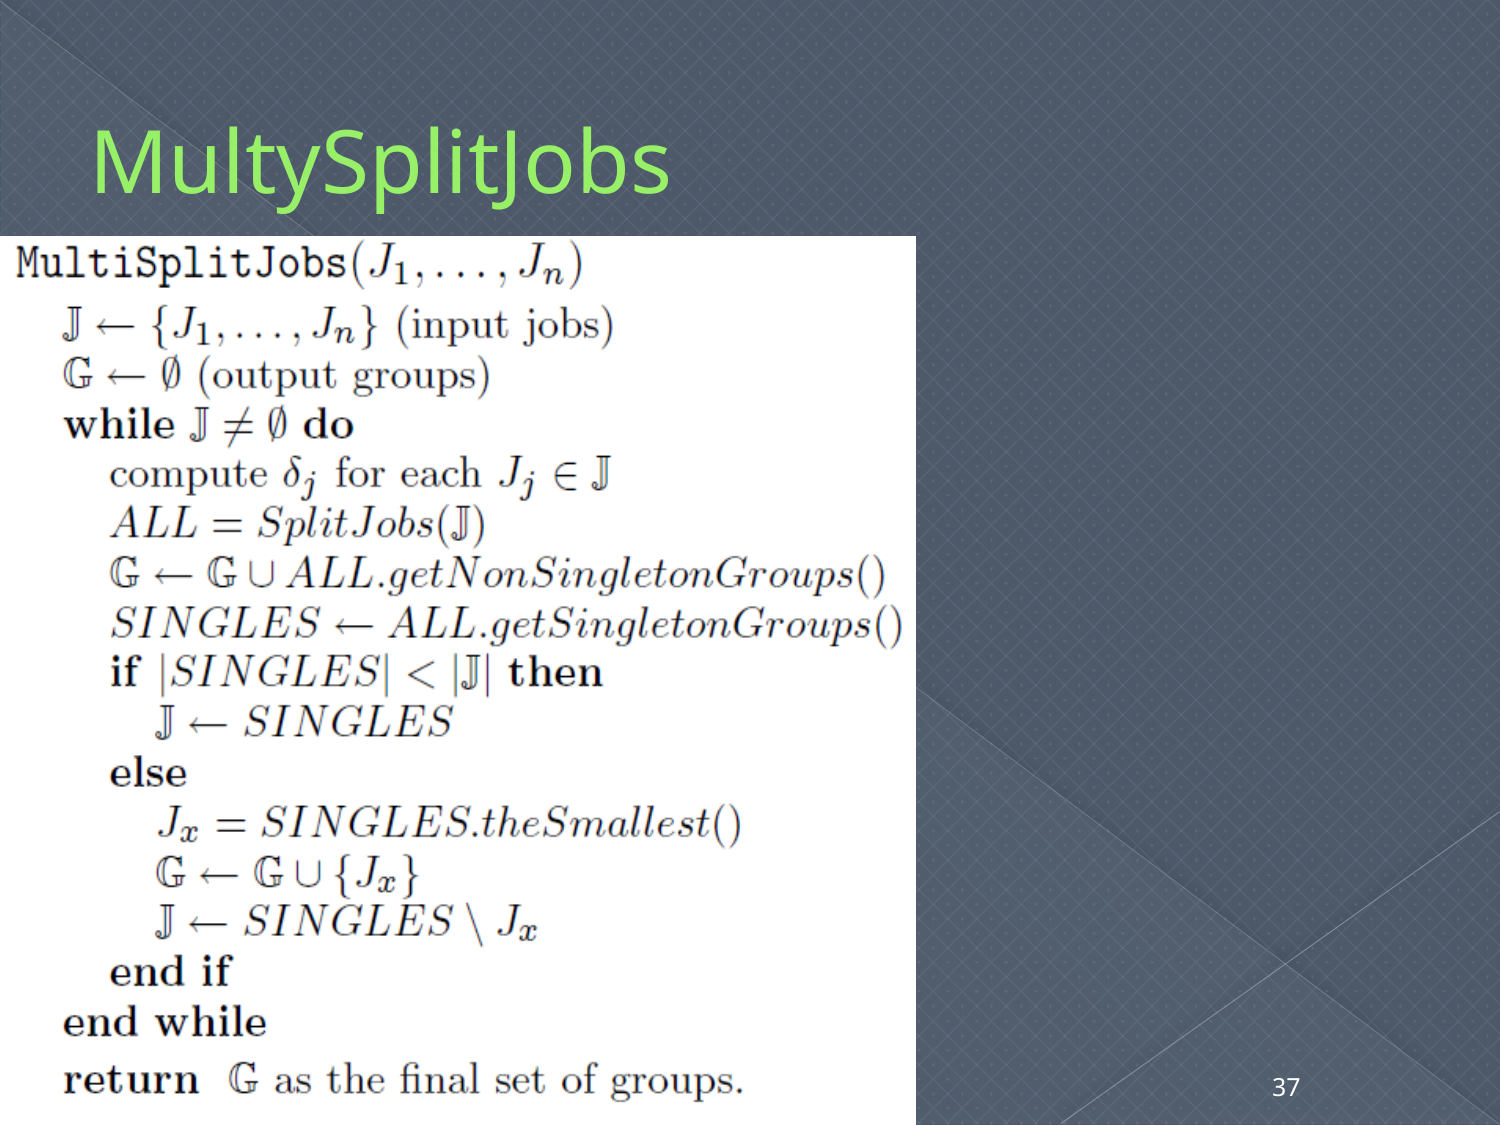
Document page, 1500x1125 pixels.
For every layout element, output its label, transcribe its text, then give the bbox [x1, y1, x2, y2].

title MultySplitJobs [75, 43, 1425, 274]
slide_number 37 [1245, 1063, 1328, 1113]
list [0, 235, 916, 1125]
